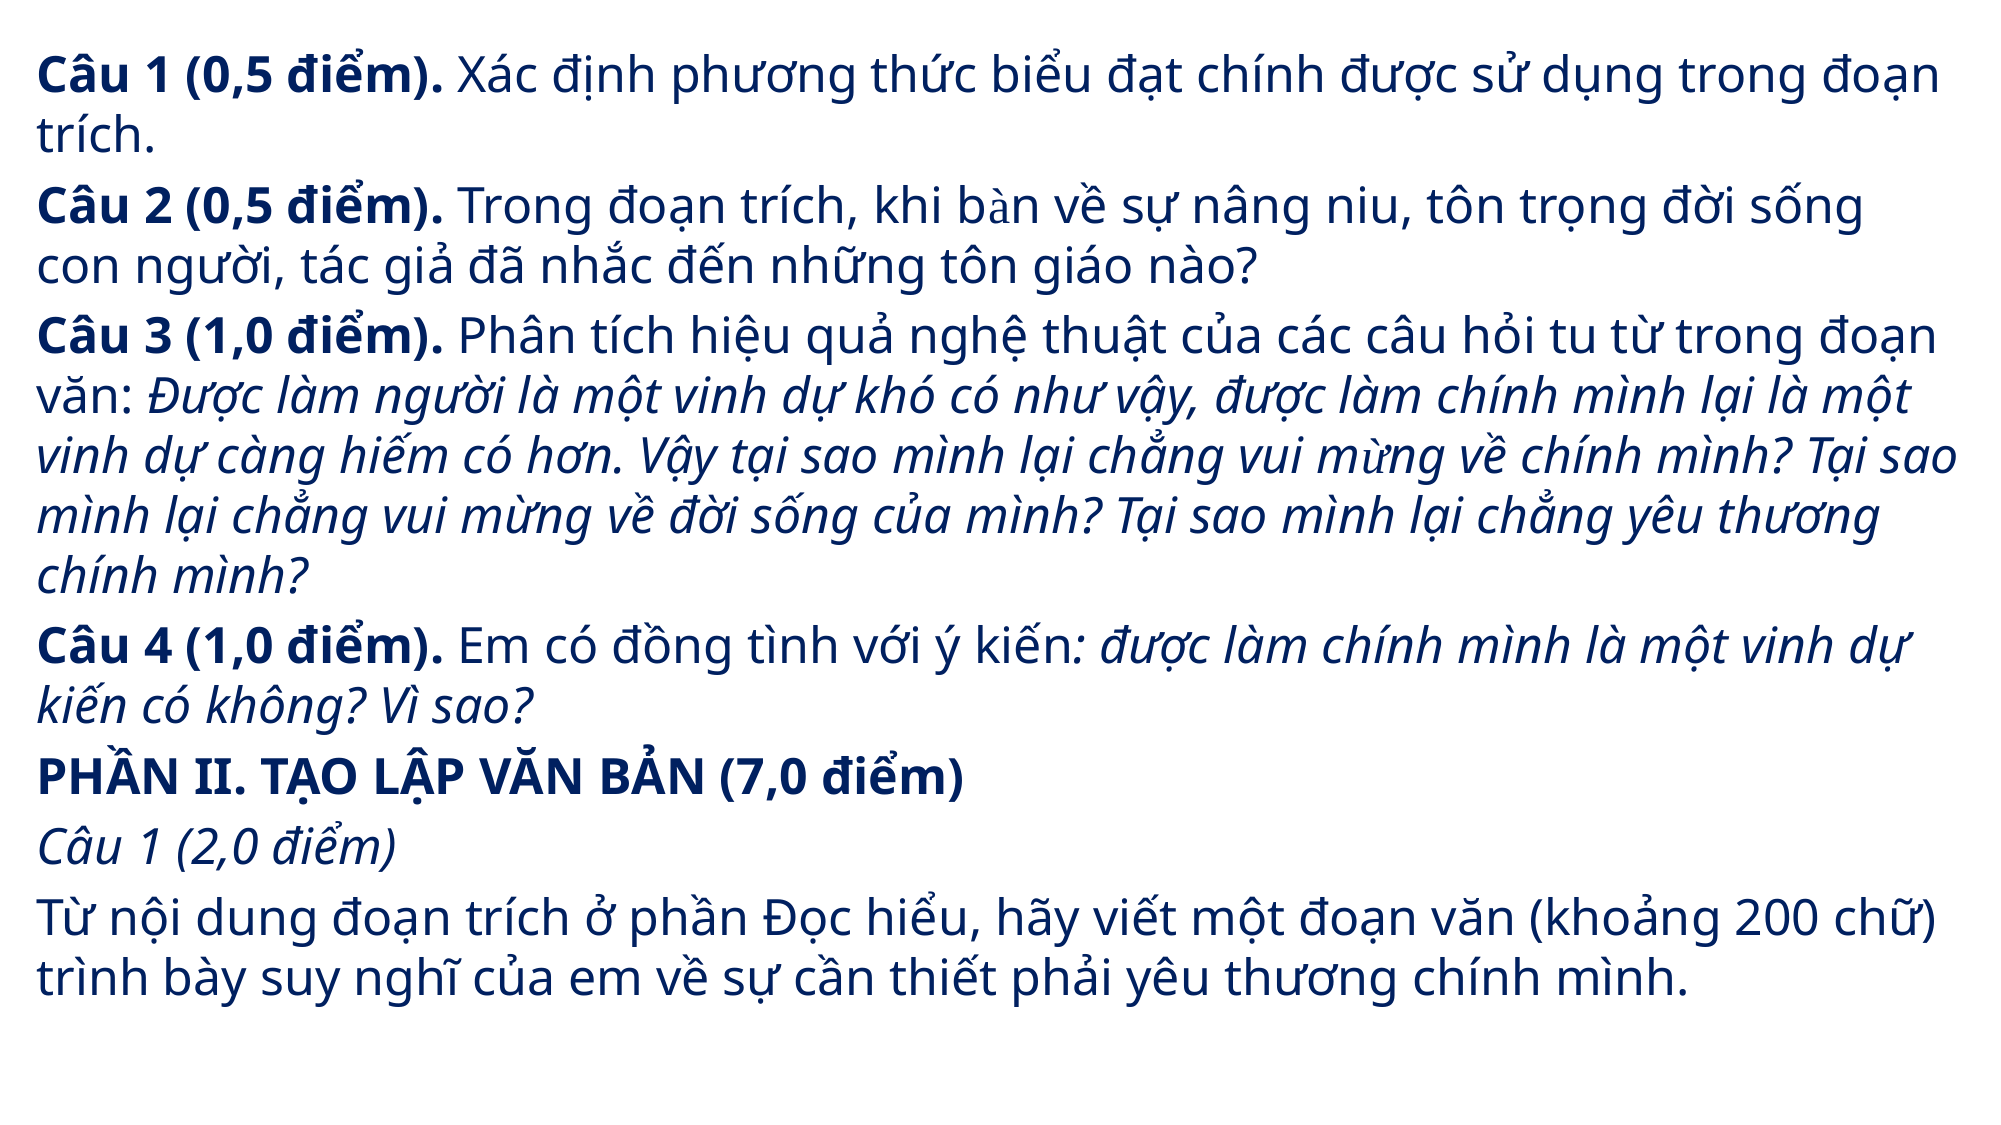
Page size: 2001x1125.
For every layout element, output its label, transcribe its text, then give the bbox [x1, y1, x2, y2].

text_box Câu 1 (0,5 điểm). Xác định phương thức biểu đạt chính được sử dụng trong đoạn trích. Câu 2 (0,5 điểm). Trong đoạn trích, khi bàn về sự nâng niu, tôn trọng đời sống con người, tác giả đã nhắc đến những tôn giáo nào? Câu 3 (1,0 điểm). Phân tích hiệu quả nghệ thuật của các câu hỏi tu từ trong đoạn văn: Được làm người là một vinh dự khó có như vậy, được làm chính mình lại là một vinh dự càng hiếm có hơn. Vậy tại sao mình lại chẳng vui mừng về chính mình? Tại sao mình lại chẳng vui mừng về đời sống của mình? Tại sao mình lại chẳng yêu thương chính mình? Câu 4 (1,0 điểm). Em có đồng tình với ý kiến: được làm chính mình là một vinh dự kiến có không? Vì sao? PHẦN II. TẠO LẬP VĂN BẢN (7,0 điểm) Câu 1 (2,0 điểm) Từ nội dung đoạn trích ở phần Đọc hiểu, hãy viết một đoạn văn (khoảng 200 chữ) trình bày suy nghĩ của em về sự cần thiết phải yêu thương chính mình. [21, 35, 1979, 1073]
